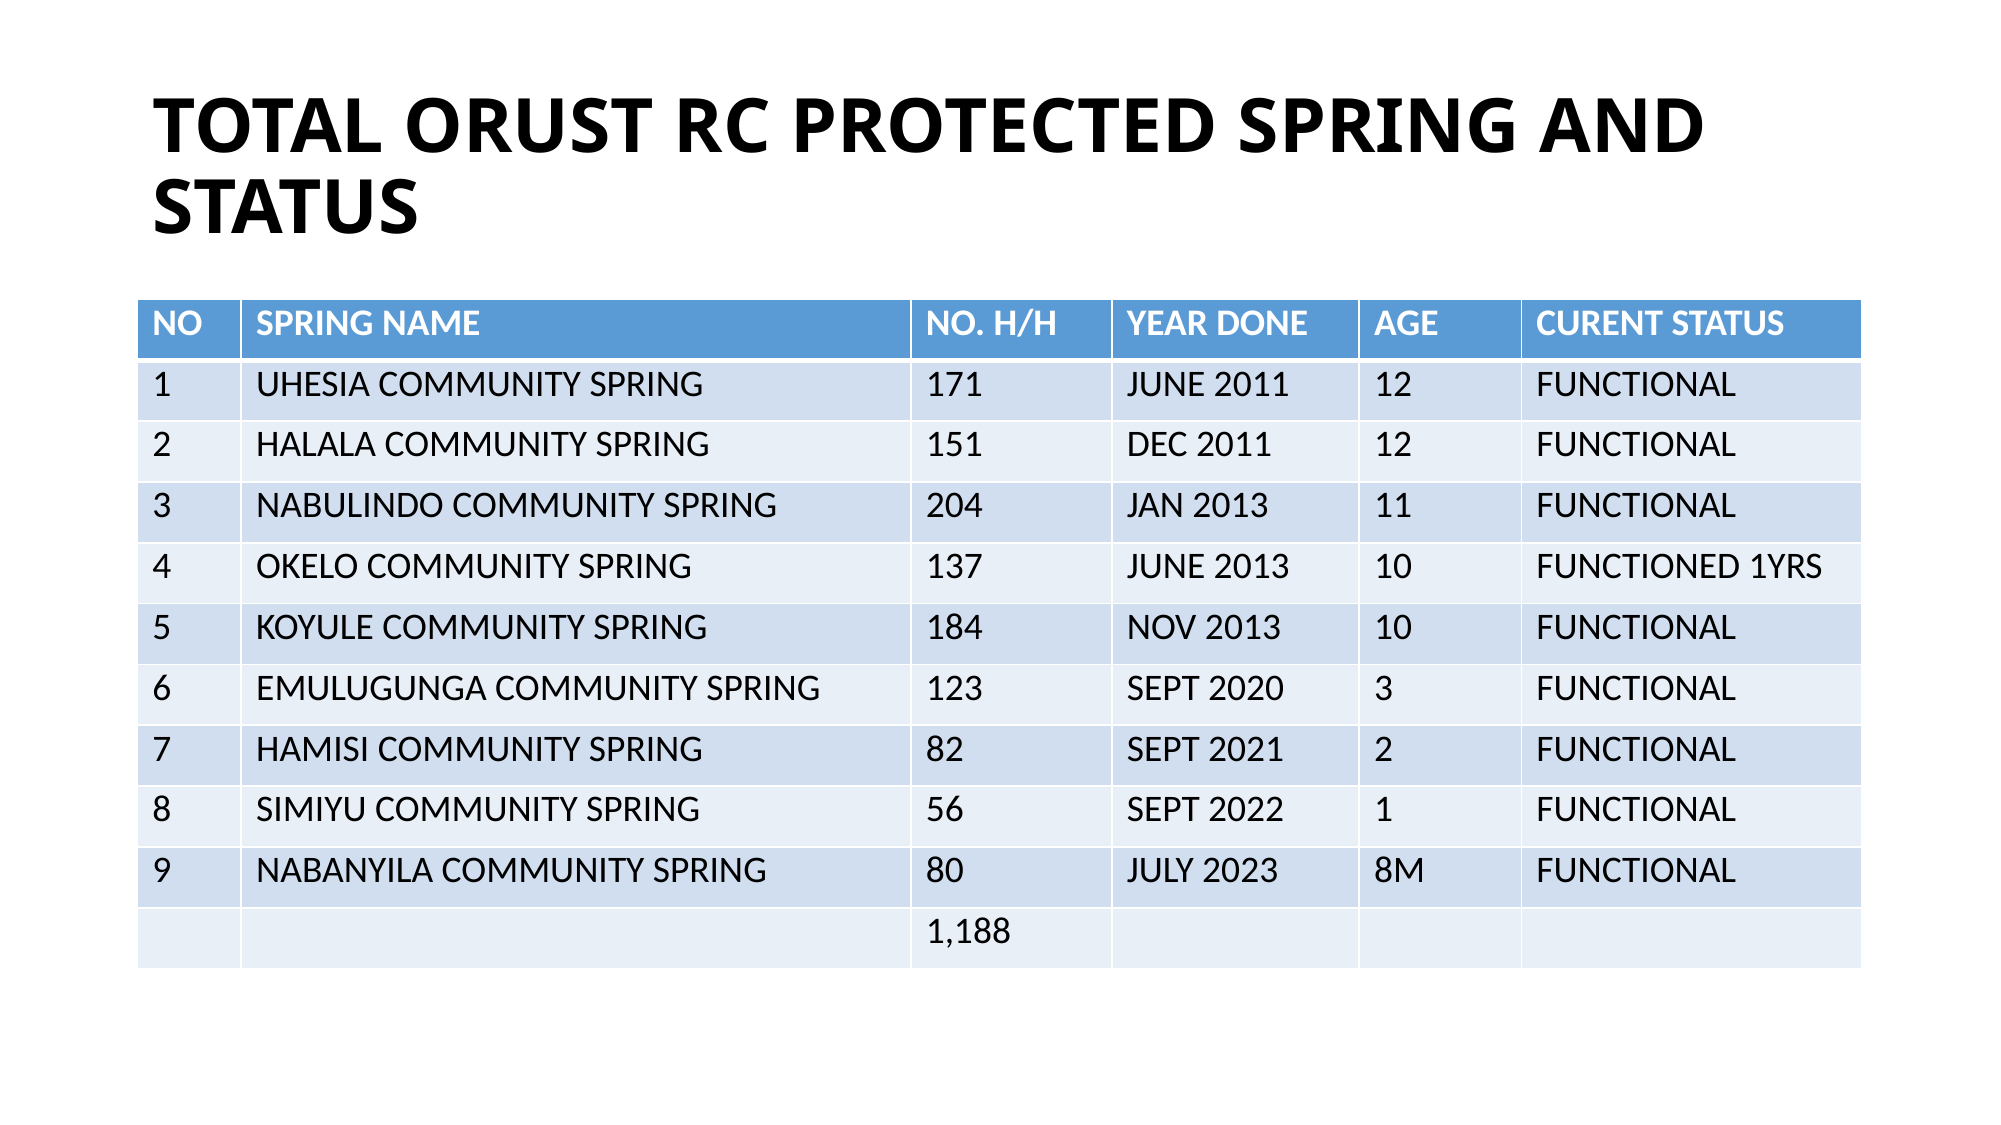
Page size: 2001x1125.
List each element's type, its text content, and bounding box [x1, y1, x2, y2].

table_cell JUNE 2011 [1113, 363, 1358, 420]
table_cell NOV 2013 [1113, 604, 1358, 664]
table_cell SEPT 2021 [1113, 726, 1358, 785]
table_cell FUNCTIONAL [1522, 726, 1861, 785]
table_cell SEPT 2020 [1113, 665, 1358, 724]
table_cell FUNCTIONAL [1522, 848, 1861, 907]
table_cell FUNCTIONAL [1522, 422, 1861, 481]
table_cell [242, 909, 910, 968]
table_cell 82 [912, 726, 1111, 785]
table_header CURENT STATUS [1522, 300, 1861, 358]
table_cell FUNCTIONAL [1522, 483, 1861, 542]
table_cell FUNCTIONAL [1522, 604, 1861, 664]
table_cell DEC 2011 [1113, 422, 1358, 481]
table_cell 171 [912, 363, 1111, 420]
table_header NO [138, 300, 240, 358]
table_cell 12 [1360, 363, 1521, 420]
table_cell 56 [912, 787, 1111, 846]
table_cell NABULINDO COMMUNITY SPRING [242, 483, 910, 542]
table_cell HAMISI COMMUNITY SPRING [242, 726, 910, 785]
table_cell 137 [912, 544, 1111, 603]
table_cell UHESIA COMMUNITY SPRING [242, 363, 910, 420]
table_cell 6 [138, 665, 240, 724]
table_header SPRING NAME [242, 300, 910, 358]
table_cell 7 [138, 726, 240, 785]
table_cell 5 [138, 604, 240, 664]
table_cell 2 [138, 422, 240, 481]
table_cell JAN 2013 [1113, 483, 1358, 542]
table_cell 1,188 [912, 909, 1111, 968]
table_header NO. H/H [912, 300, 1111, 358]
table_cell NABANYILA COMMUNITY SPRING [242, 848, 910, 907]
table_cell JUNE 2013 [1113, 544, 1358, 603]
table_cell JULY 2023 [1113, 848, 1358, 907]
table_cell 4 [138, 544, 240, 603]
table_cell 8 [138, 787, 240, 846]
table_cell 9 [138, 848, 240, 907]
table_cell 10 [1360, 544, 1521, 603]
table_cell FUNCTIONAL [1522, 787, 1861, 846]
table_cell SIMIYU COMMUNITY SPRING [242, 787, 910, 846]
table_header YEAR DONE [1113, 300, 1358, 358]
title TOTAL ORUST RC PROTECTED SPRING AND STATUS [137, 59, 1863, 278]
table_cell 1 [1360, 787, 1521, 846]
table_cell FUNCTIONAL [1522, 363, 1861, 420]
table_cell KOYULE COMMUNITY SPRING [242, 604, 910, 664]
table_cell 2 [1360, 726, 1521, 785]
table_cell [1522, 909, 1861, 968]
table_cell 80 [912, 848, 1111, 907]
table_cell 11 [1360, 483, 1521, 542]
table_cell 12 [1360, 422, 1521, 481]
table_cell FUNCTIONAL [1522, 665, 1861, 724]
table_cell HALALA COMMUNITY SPRING [242, 422, 910, 481]
table_cell [138, 909, 240, 968]
table_cell SEPT 2022 [1113, 787, 1358, 846]
table_cell FUNCTIONED 1YRS [1522, 544, 1861, 603]
table_cell 204 [912, 483, 1111, 542]
table_cell 151 [912, 422, 1111, 481]
table_cell 10 [1360, 604, 1521, 664]
table_cell 184 [912, 604, 1111, 664]
table_cell OKELO COMMUNITY SPRING [242, 544, 910, 603]
table_header AGE [1360, 300, 1521, 358]
table_cell 1 [138, 363, 240, 420]
table_cell 3 [138, 483, 240, 542]
table_cell 123 [912, 665, 1111, 724]
table_cell 8M [1360, 848, 1521, 907]
table_cell EMULUGUNGA COMMUNITY SPRING [242, 665, 910, 724]
table_cell 3 [1360, 665, 1521, 724]
table_cell [1113, 909, 1358, 968]
table_cell [1360, 909, 1521, 968]
